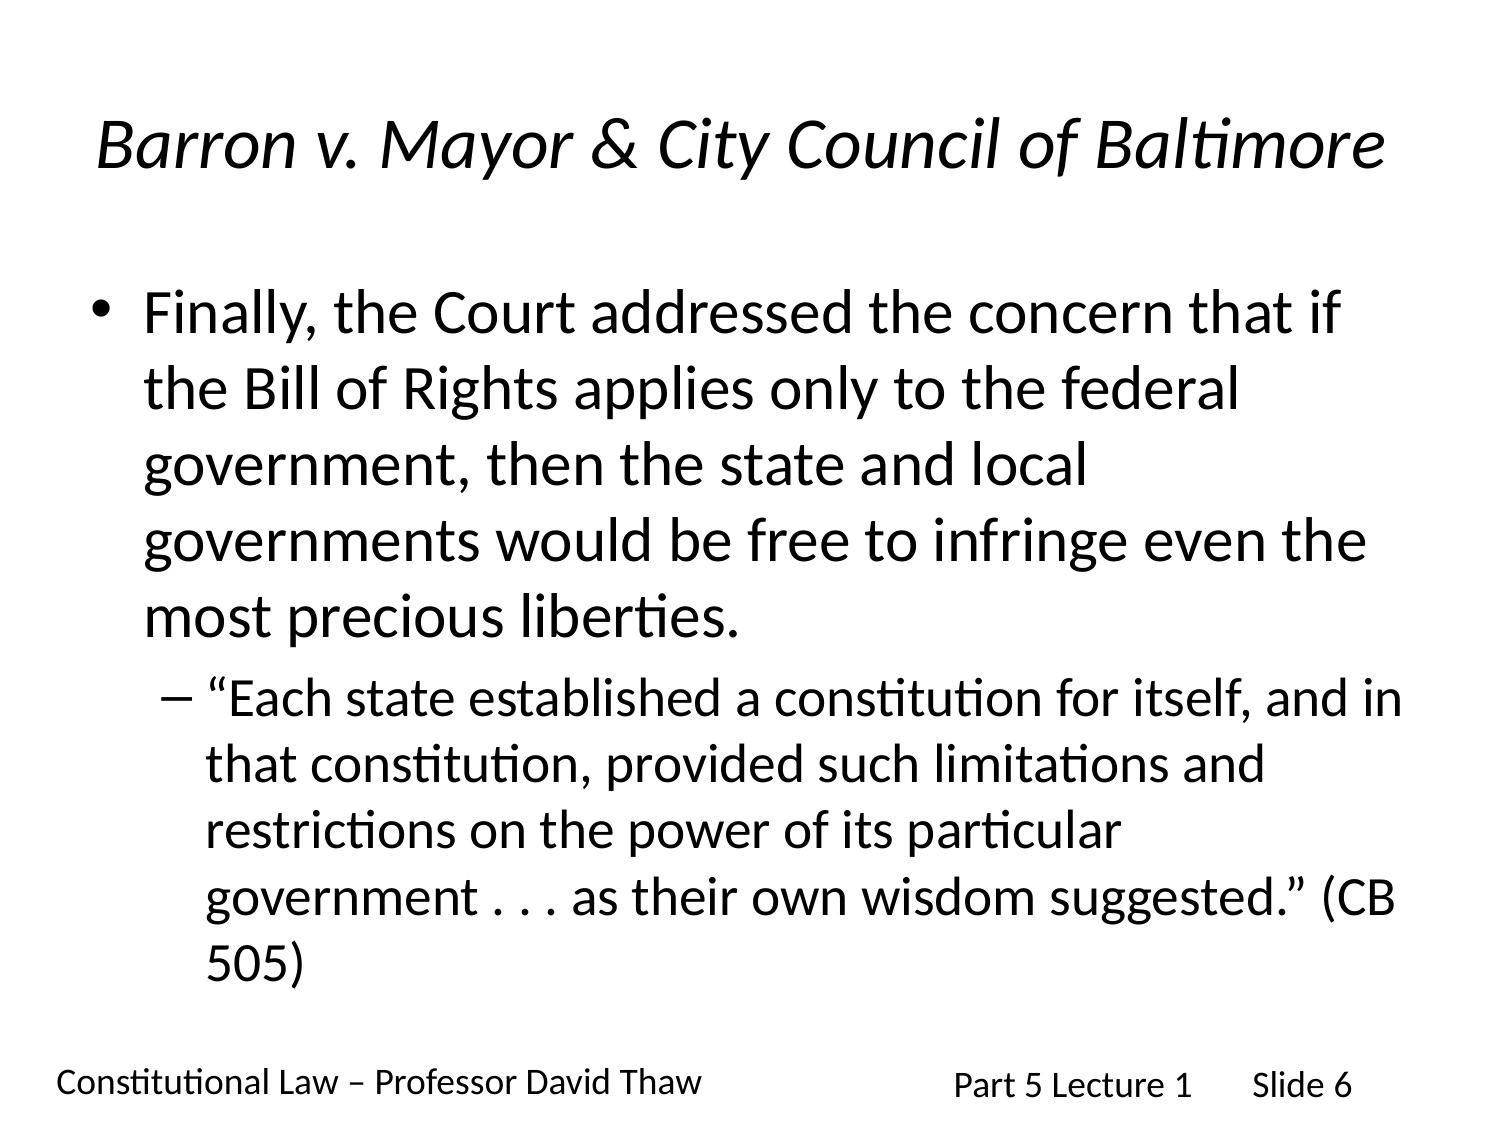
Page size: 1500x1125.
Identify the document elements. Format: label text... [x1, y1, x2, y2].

title Barron v. Mayor & City Council of Baltimore [75, 45, 1425, 233]
list Finally, the Court addressed the concern that if the Bill of Rights applies only to the federal government, then the state and local governments would be free to infringe even the most precious liberties. “Each state established a constitution for itself, and in that constitution, provided such limitations and restrictions on the power of its particular government . . . as their own wisdom suggested.” (CB 505) [75, 262, 1425, 1005]
